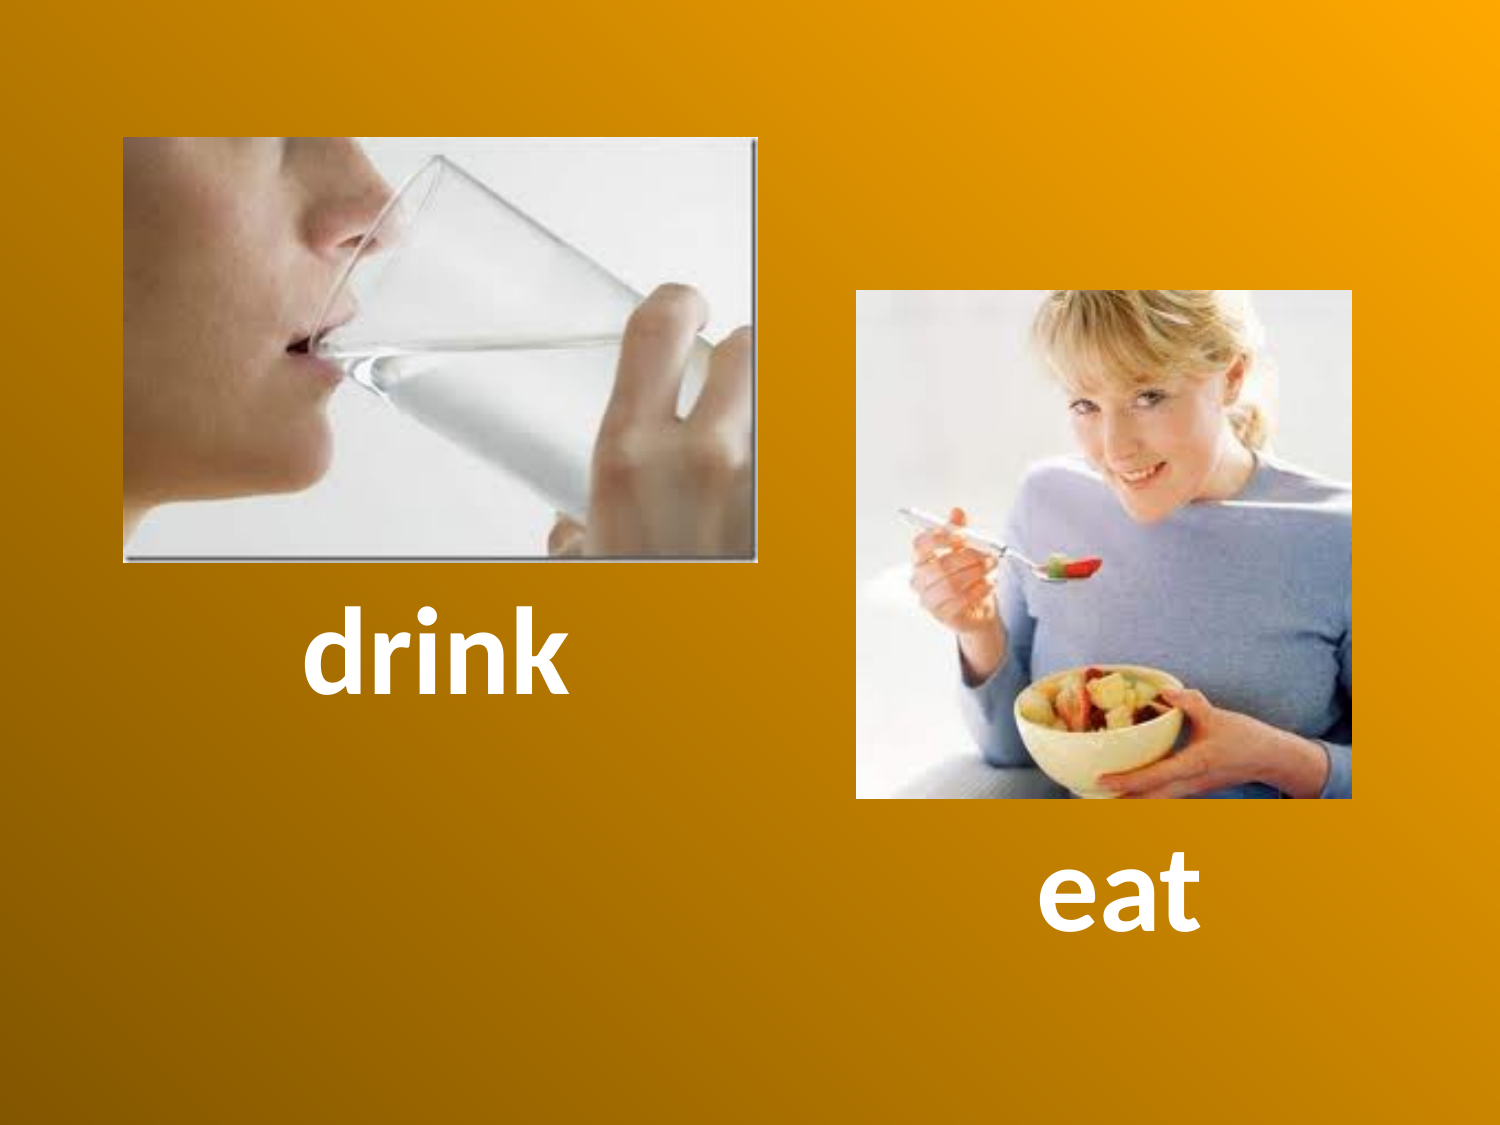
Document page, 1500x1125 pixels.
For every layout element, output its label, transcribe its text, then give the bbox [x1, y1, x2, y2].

picture [123, 136, 758, 563]
text_box eat [1021, 808, 1223, 964]
picture [855, 290, 1352, 799]
text_box drink [228, 572, 644, 728]
